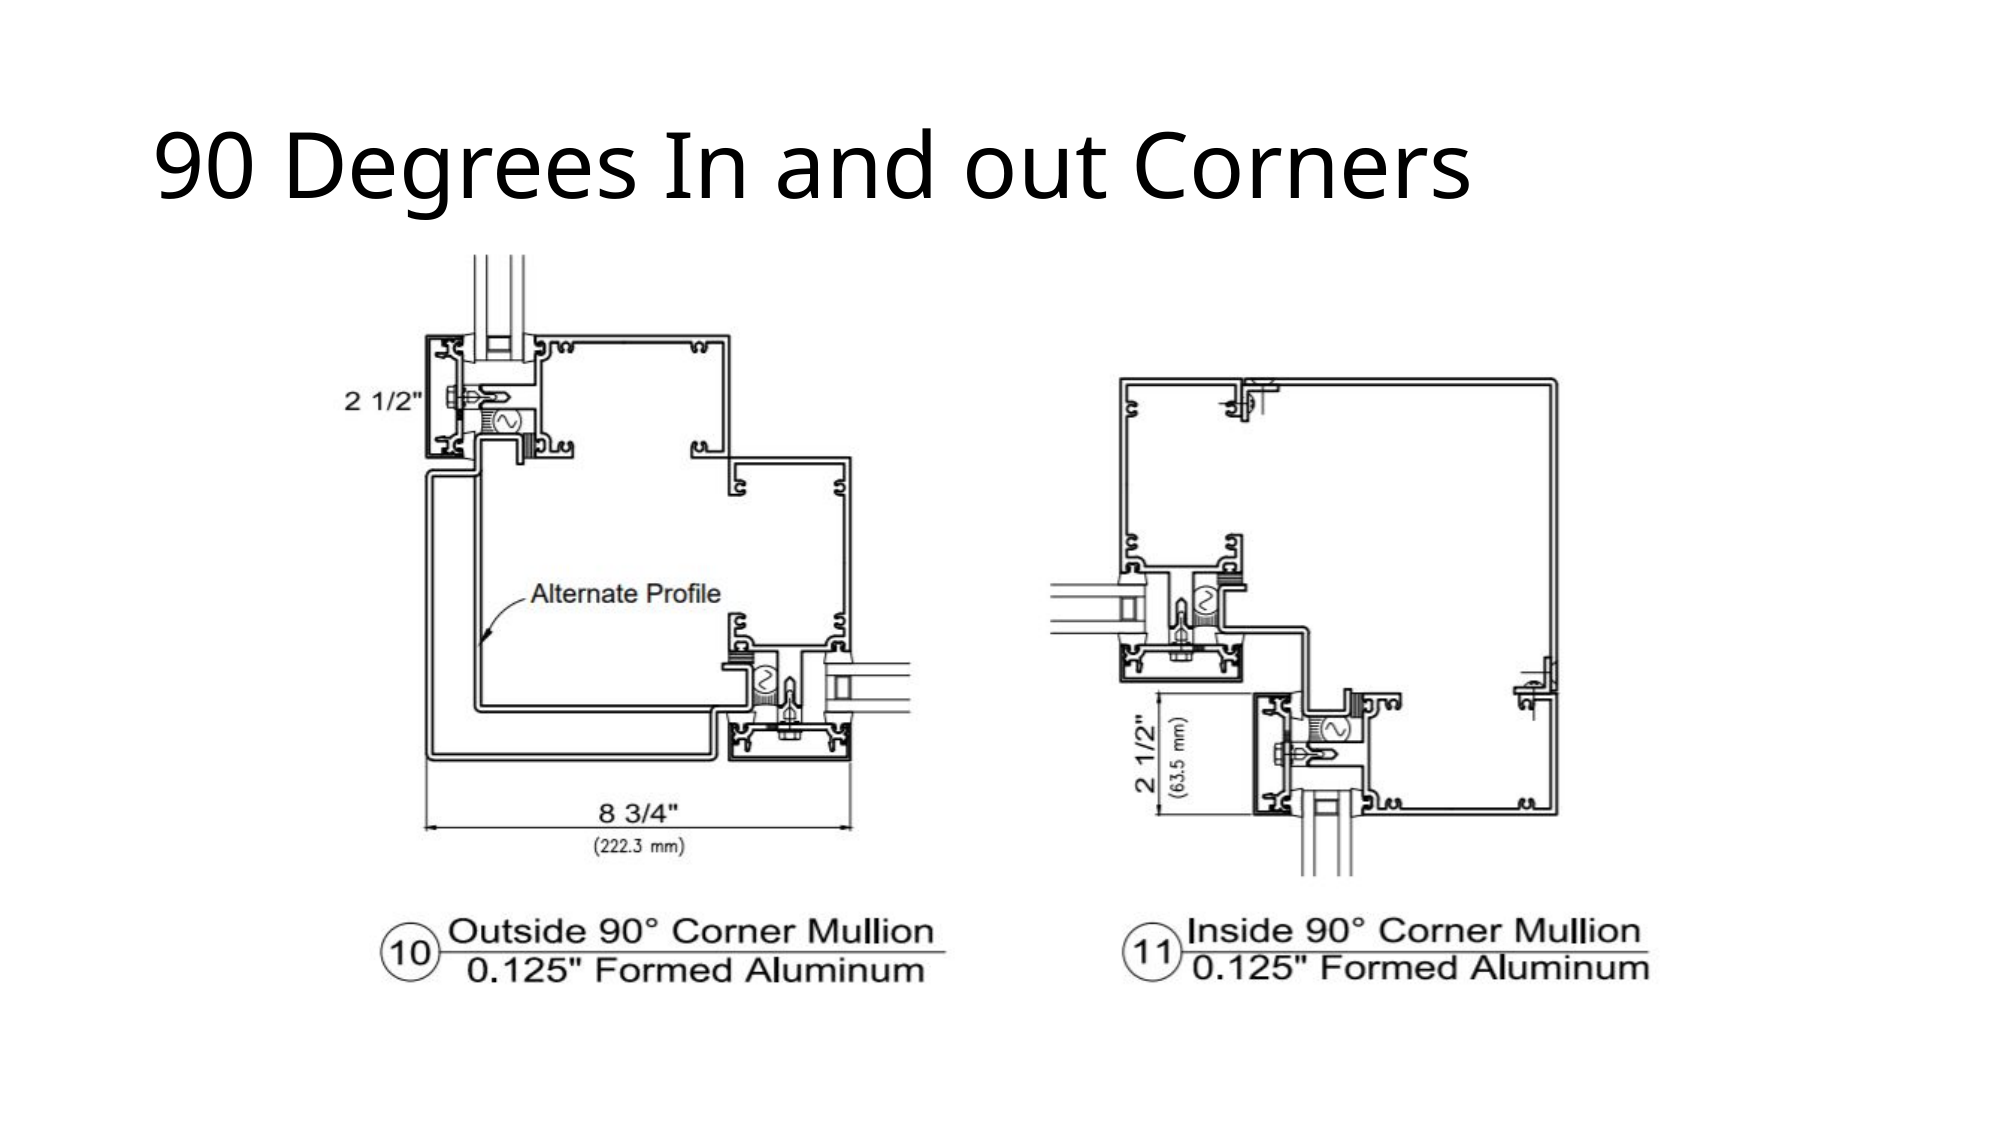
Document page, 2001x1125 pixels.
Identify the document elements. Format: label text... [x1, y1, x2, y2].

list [262, 231, 1706, 996]
title 90 Degrees In and out Corners [137, 59, 1863, 278]
